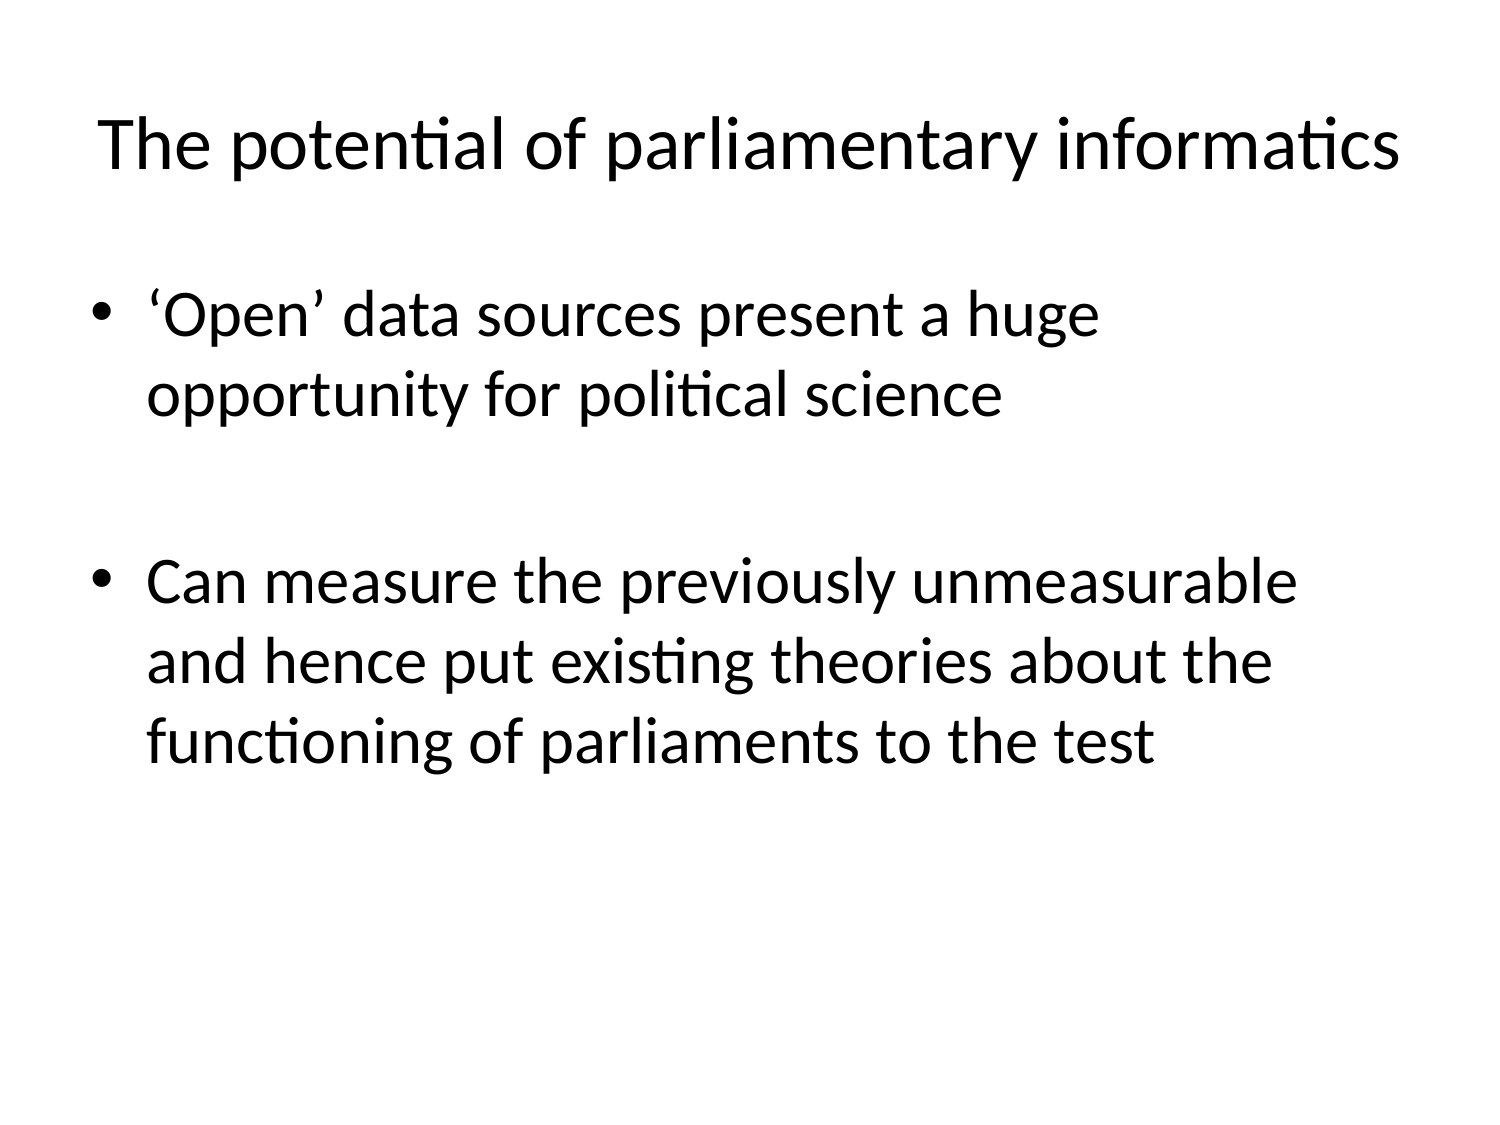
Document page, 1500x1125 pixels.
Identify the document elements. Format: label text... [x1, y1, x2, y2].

title The potential of parliamentary informatics [75, 45, 1425, 233]
list ‘Open’ data sources present a huge opportunity for political science Can measure the previously unmeasurable and hence put existing theories about the functioning of parliaments to the test [75, 262, 1425, 1005]
